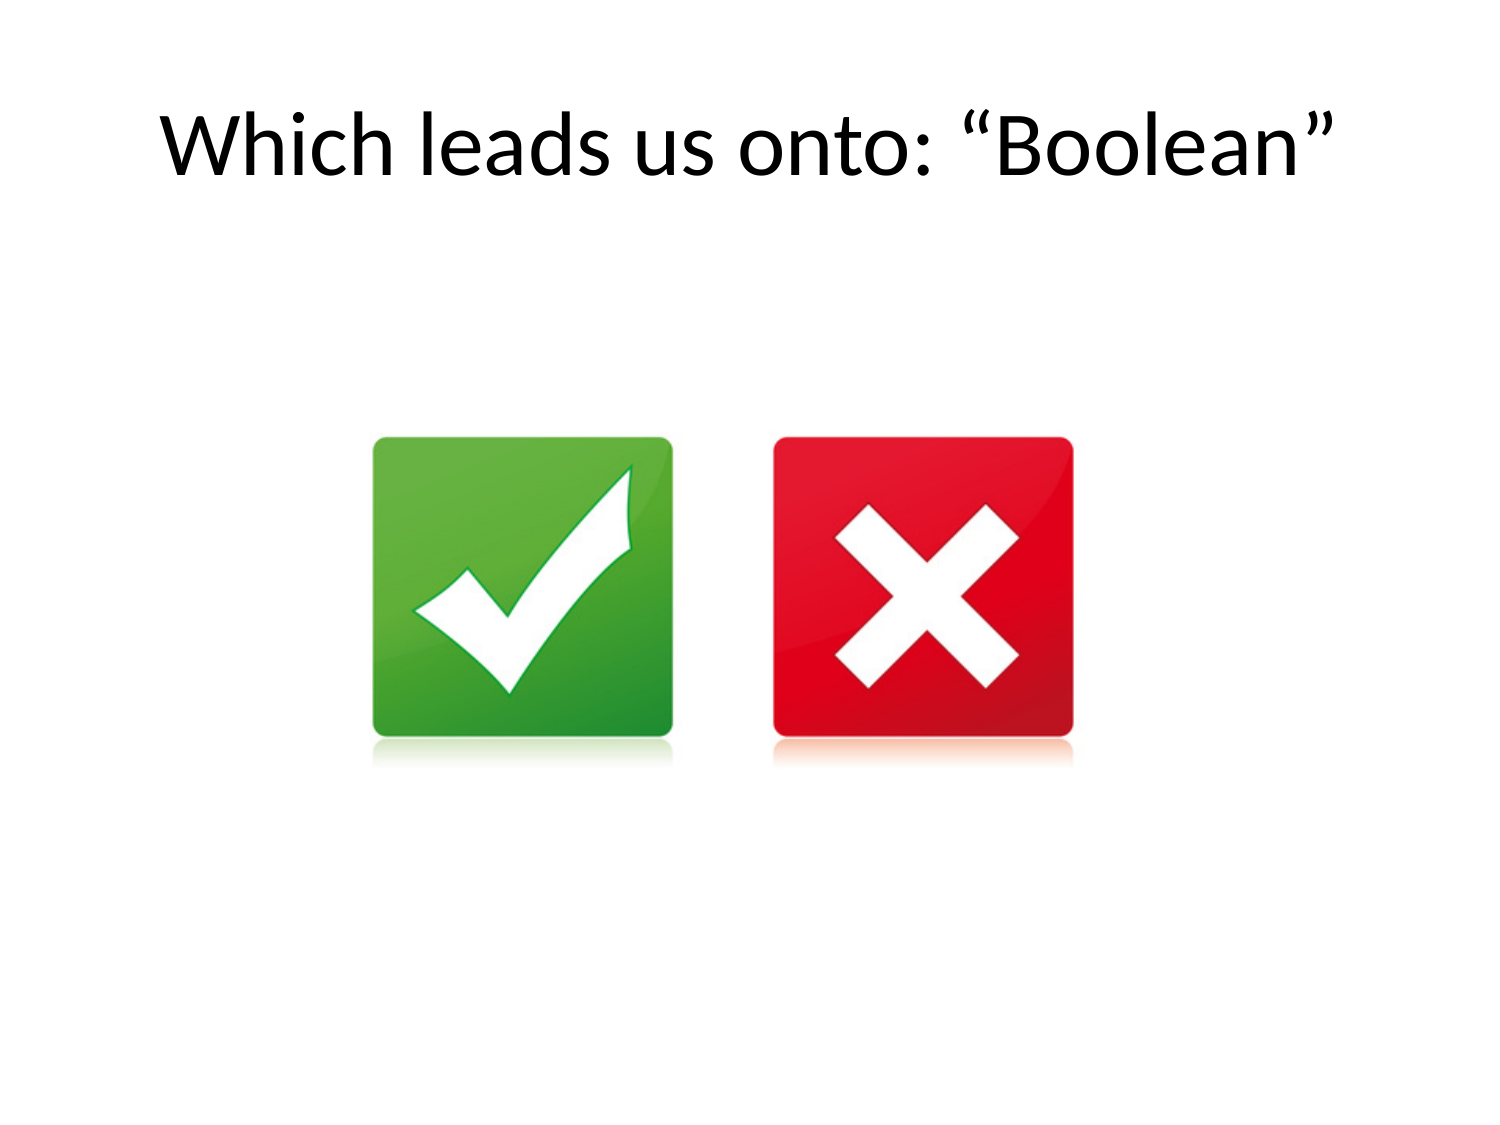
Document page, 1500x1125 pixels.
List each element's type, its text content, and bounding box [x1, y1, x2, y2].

picture [257, 280, 1196, 883]
title Which leads us onto: “Boolean” [75, 45, 1425, 233]
